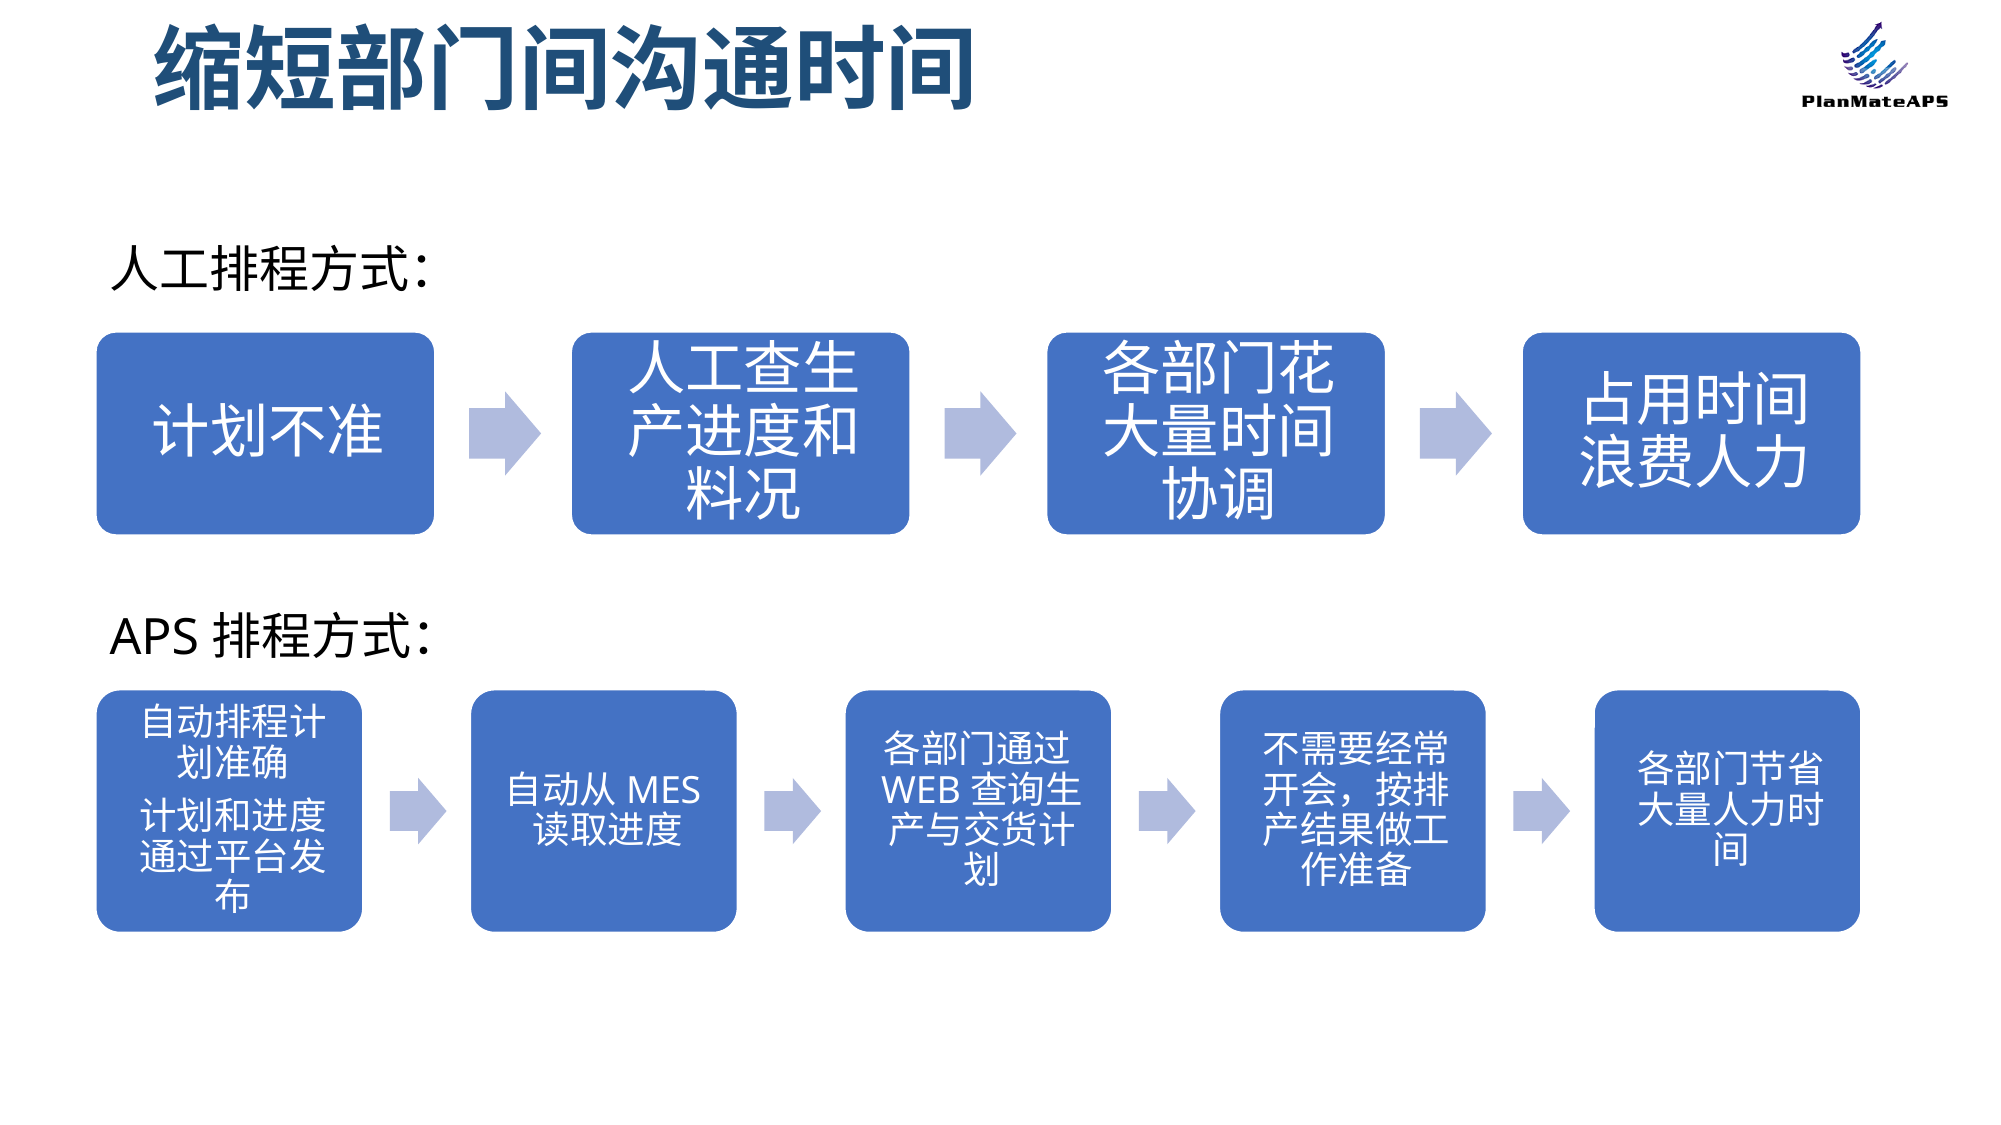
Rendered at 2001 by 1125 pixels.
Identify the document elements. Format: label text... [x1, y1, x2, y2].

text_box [94, 621, 1863, 1001]
picture [1791, 19, 1959, 117]
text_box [94, 316, 1863, 551]
text_box APS排程方式： [94, 597, 451, 621]
text_box 人工排程方式： [94, 230, 473, 306]
title 缩短部门间沟通时间 [137, 22, 1863, 125]
